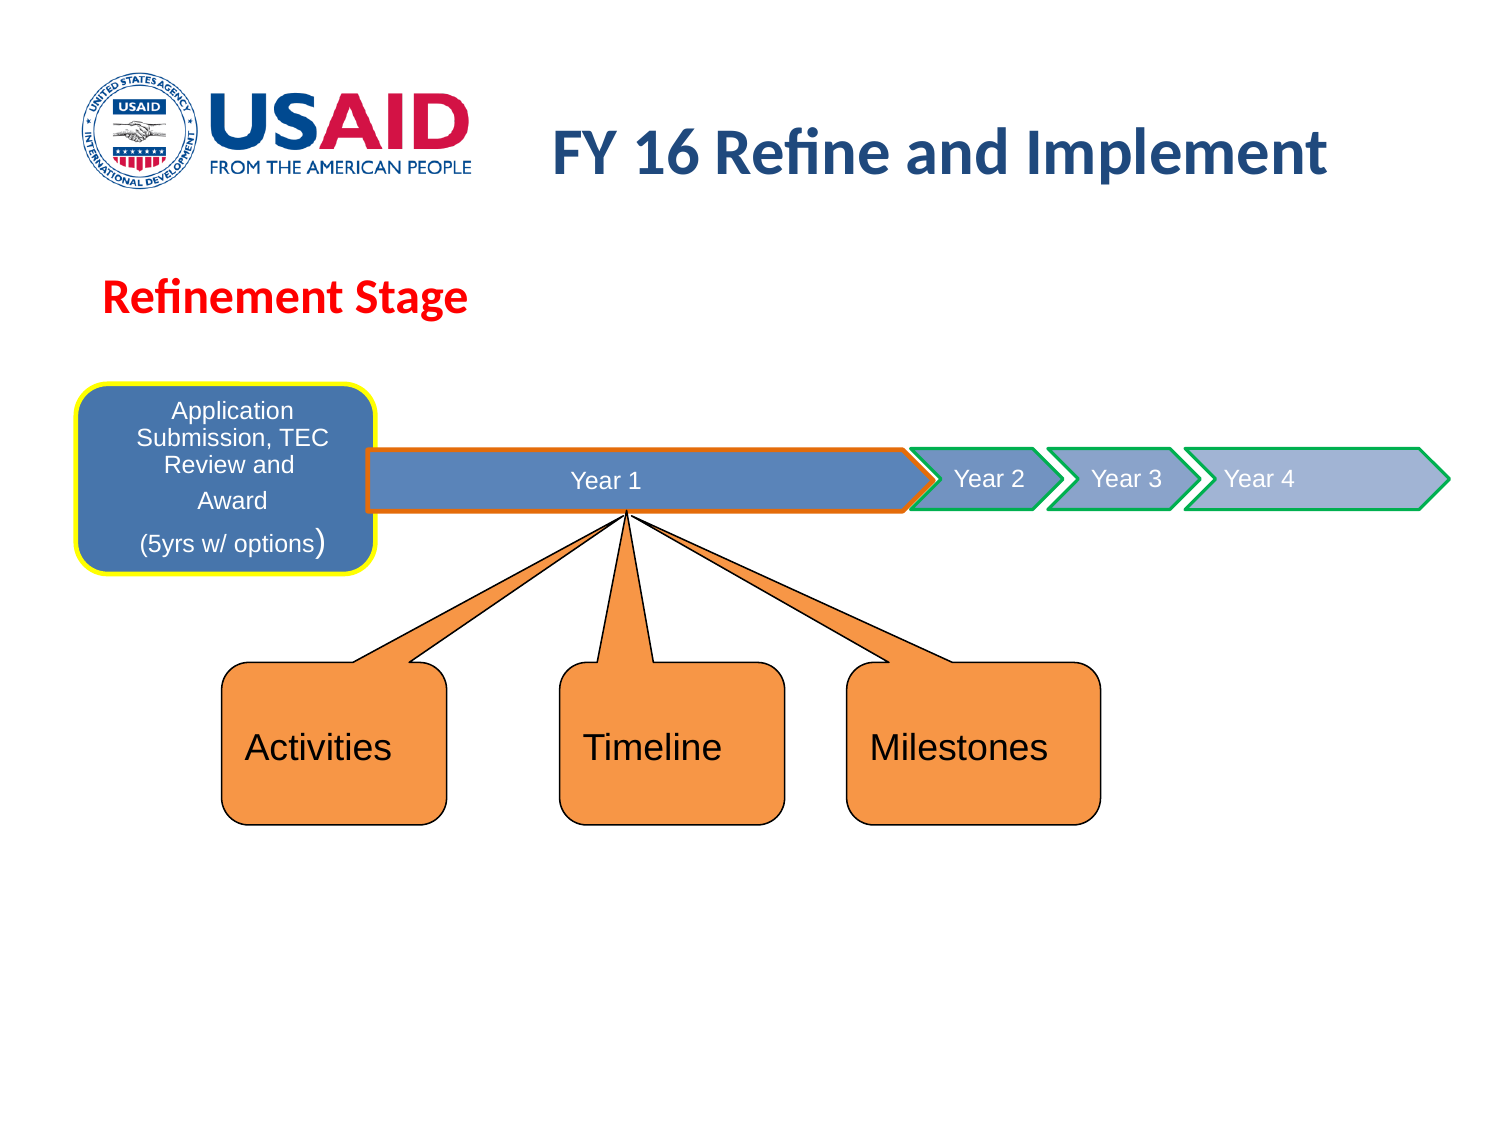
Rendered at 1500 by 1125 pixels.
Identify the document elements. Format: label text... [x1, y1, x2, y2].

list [75, 219, 1451, 739]
title [530, 45, 1425, 218]
text_box Milestones [846, 747, 1101, 825]
text_box Activities [221, 747, 447, 825]
text_box Timeline [559, 747, 785, 825]
picture [24, 36, 527, 231]
